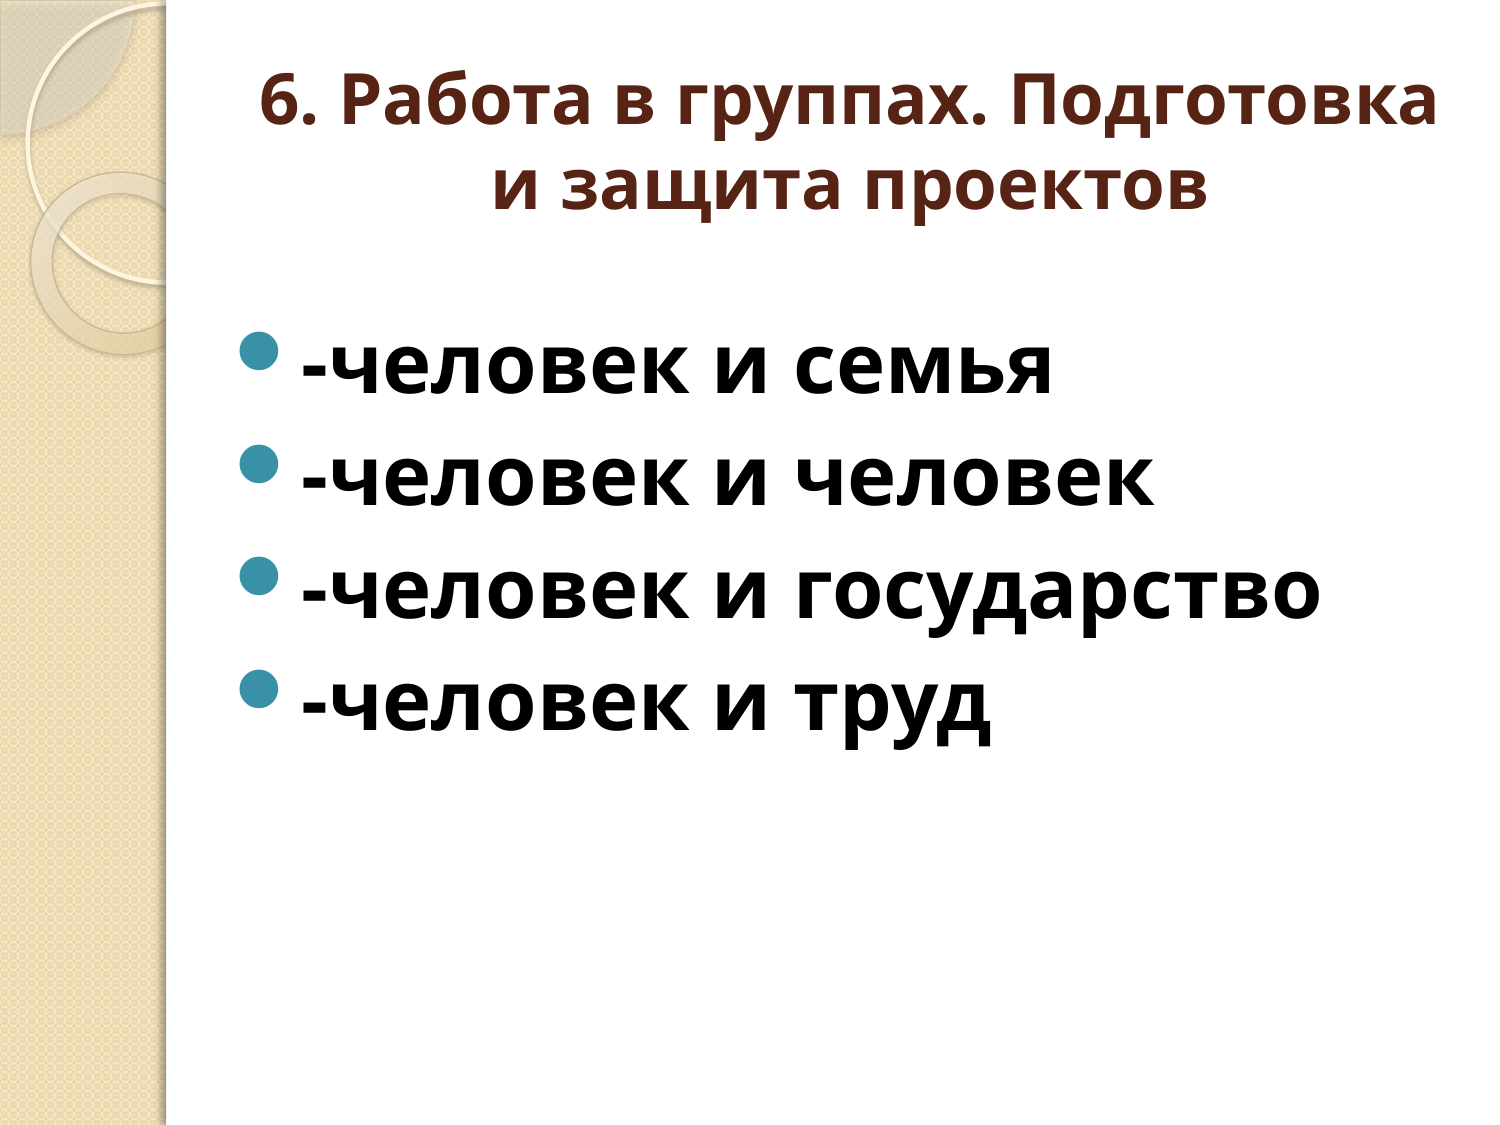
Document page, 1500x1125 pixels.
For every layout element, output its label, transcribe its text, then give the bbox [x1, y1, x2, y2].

title 6. Работа в группах. Подготовка и защита проектов [235, 45, 1466, 233]
list -человек и семья -человек и человек -человек и государство -человек и труд [206, 302, 1437, 1073]
